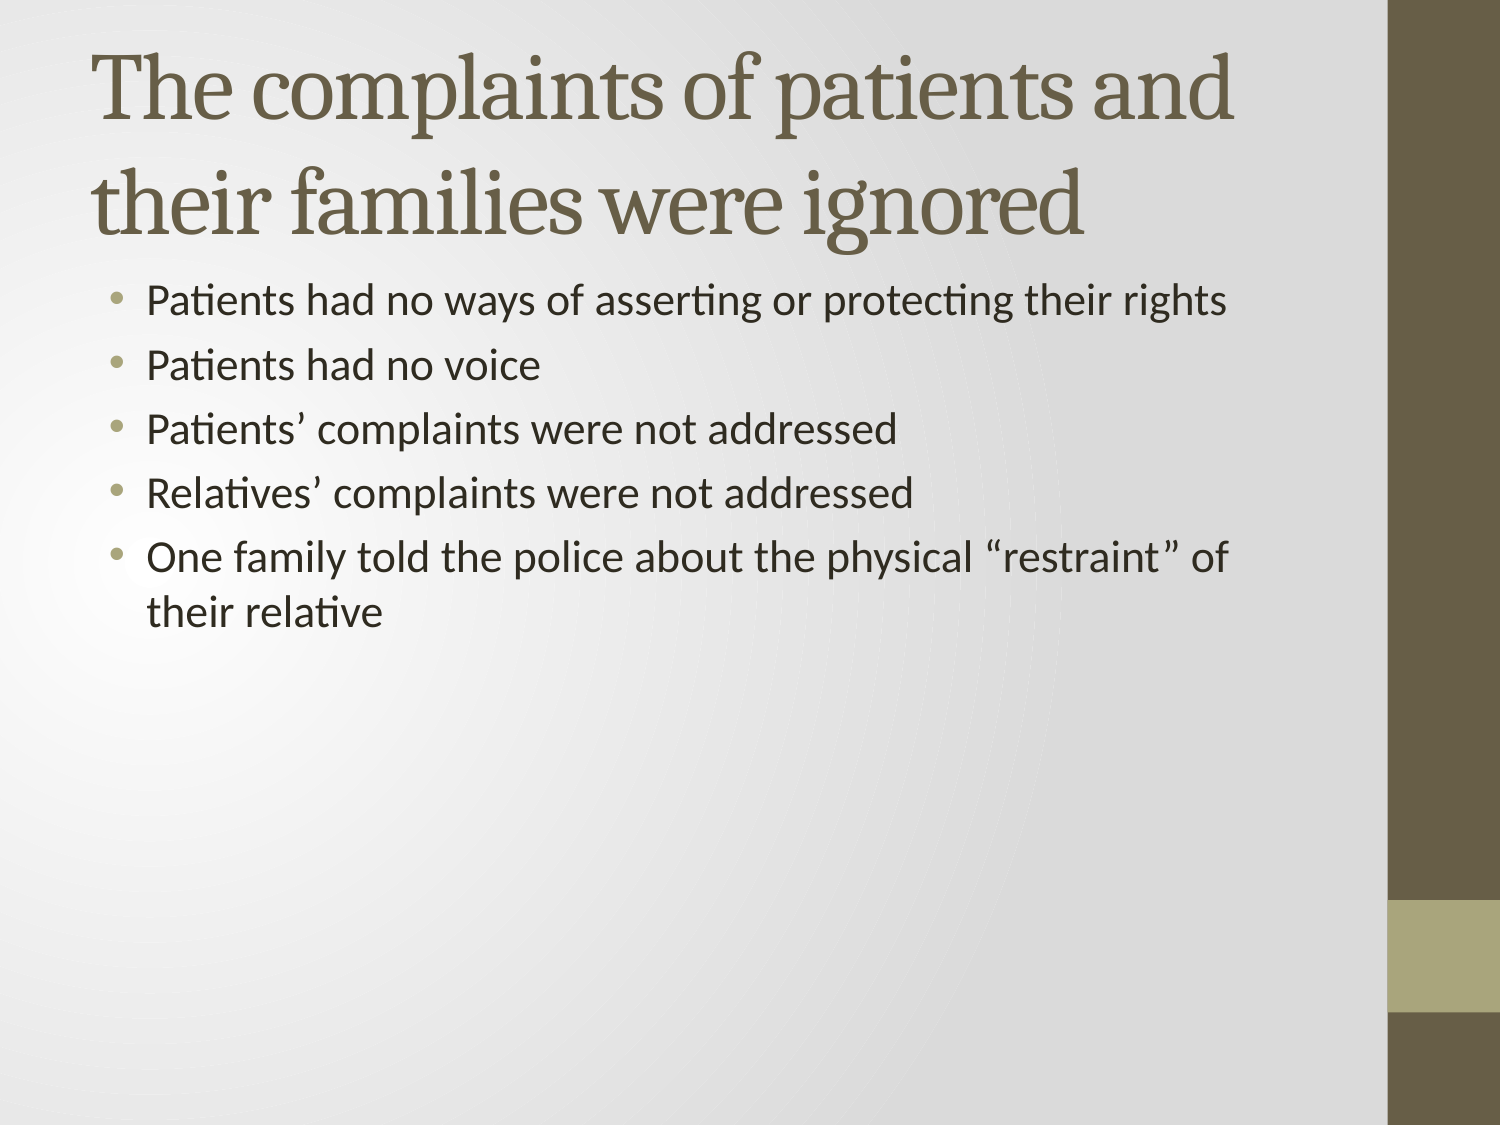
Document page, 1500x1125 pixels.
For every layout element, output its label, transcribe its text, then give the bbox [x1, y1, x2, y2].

list Patients had no ways of asserting or protecting their rights Patients had no voice Patients’ complaints were not addressed Relatives’ complaints were not addressed One family told the police about the physical “restraint” of their relative [74, 262, 1326, 1051]
title The complaints of patients and their families were ignored [75, 45, 1325, 233]
